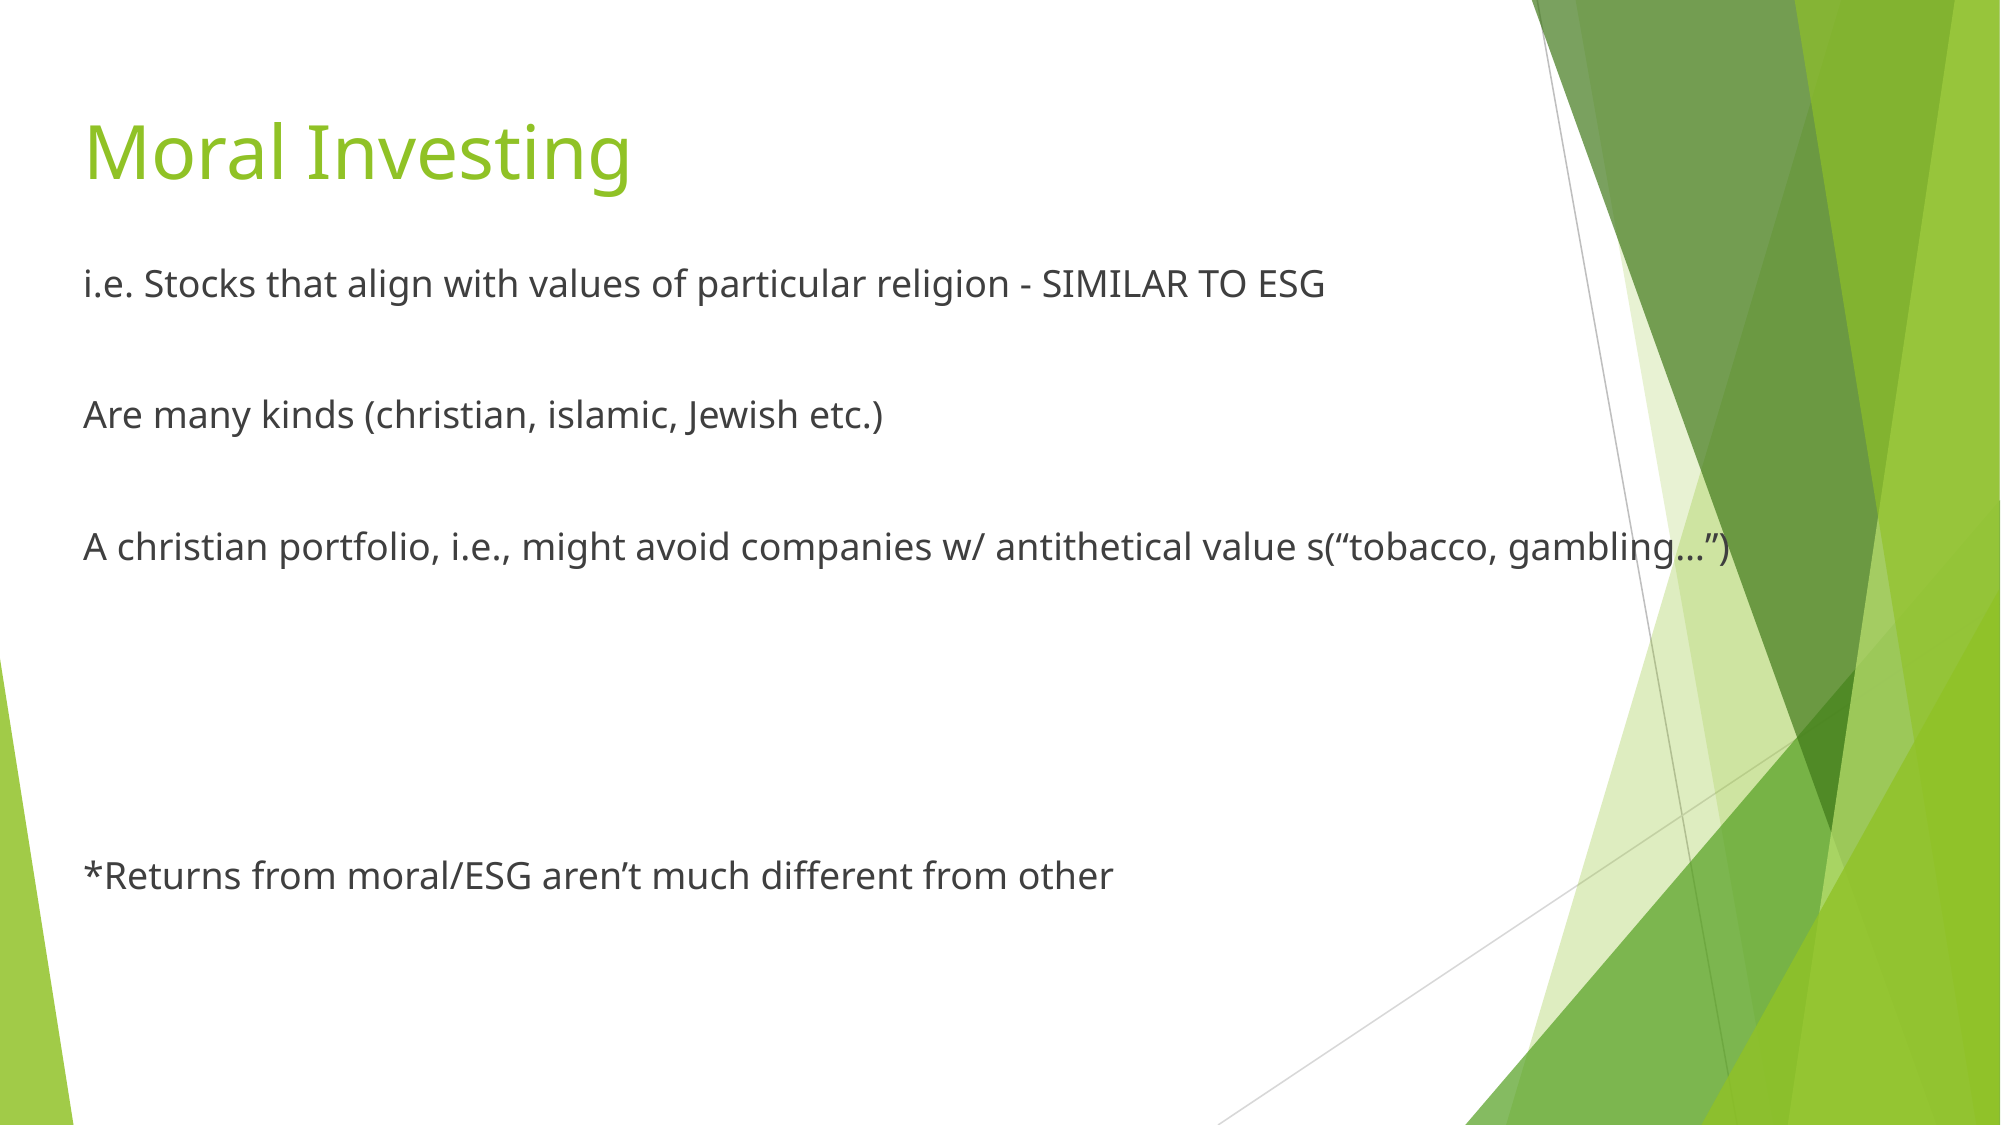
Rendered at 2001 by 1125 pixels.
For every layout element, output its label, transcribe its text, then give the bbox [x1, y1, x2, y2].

list i.e. Stocks that align with values of particular religion - SIMILAR TO ESG Are many kinds (christian, islamic, Jewish etc.) A christian portfolio, i.e., might avoid companies w/ antithetical value s(“tobacco, gambling…”) *Returns from moral/ESG aren’t much different from other [68, 252, 1932, 1000]
title Moral Investing [68, 97, 1932, 223]
